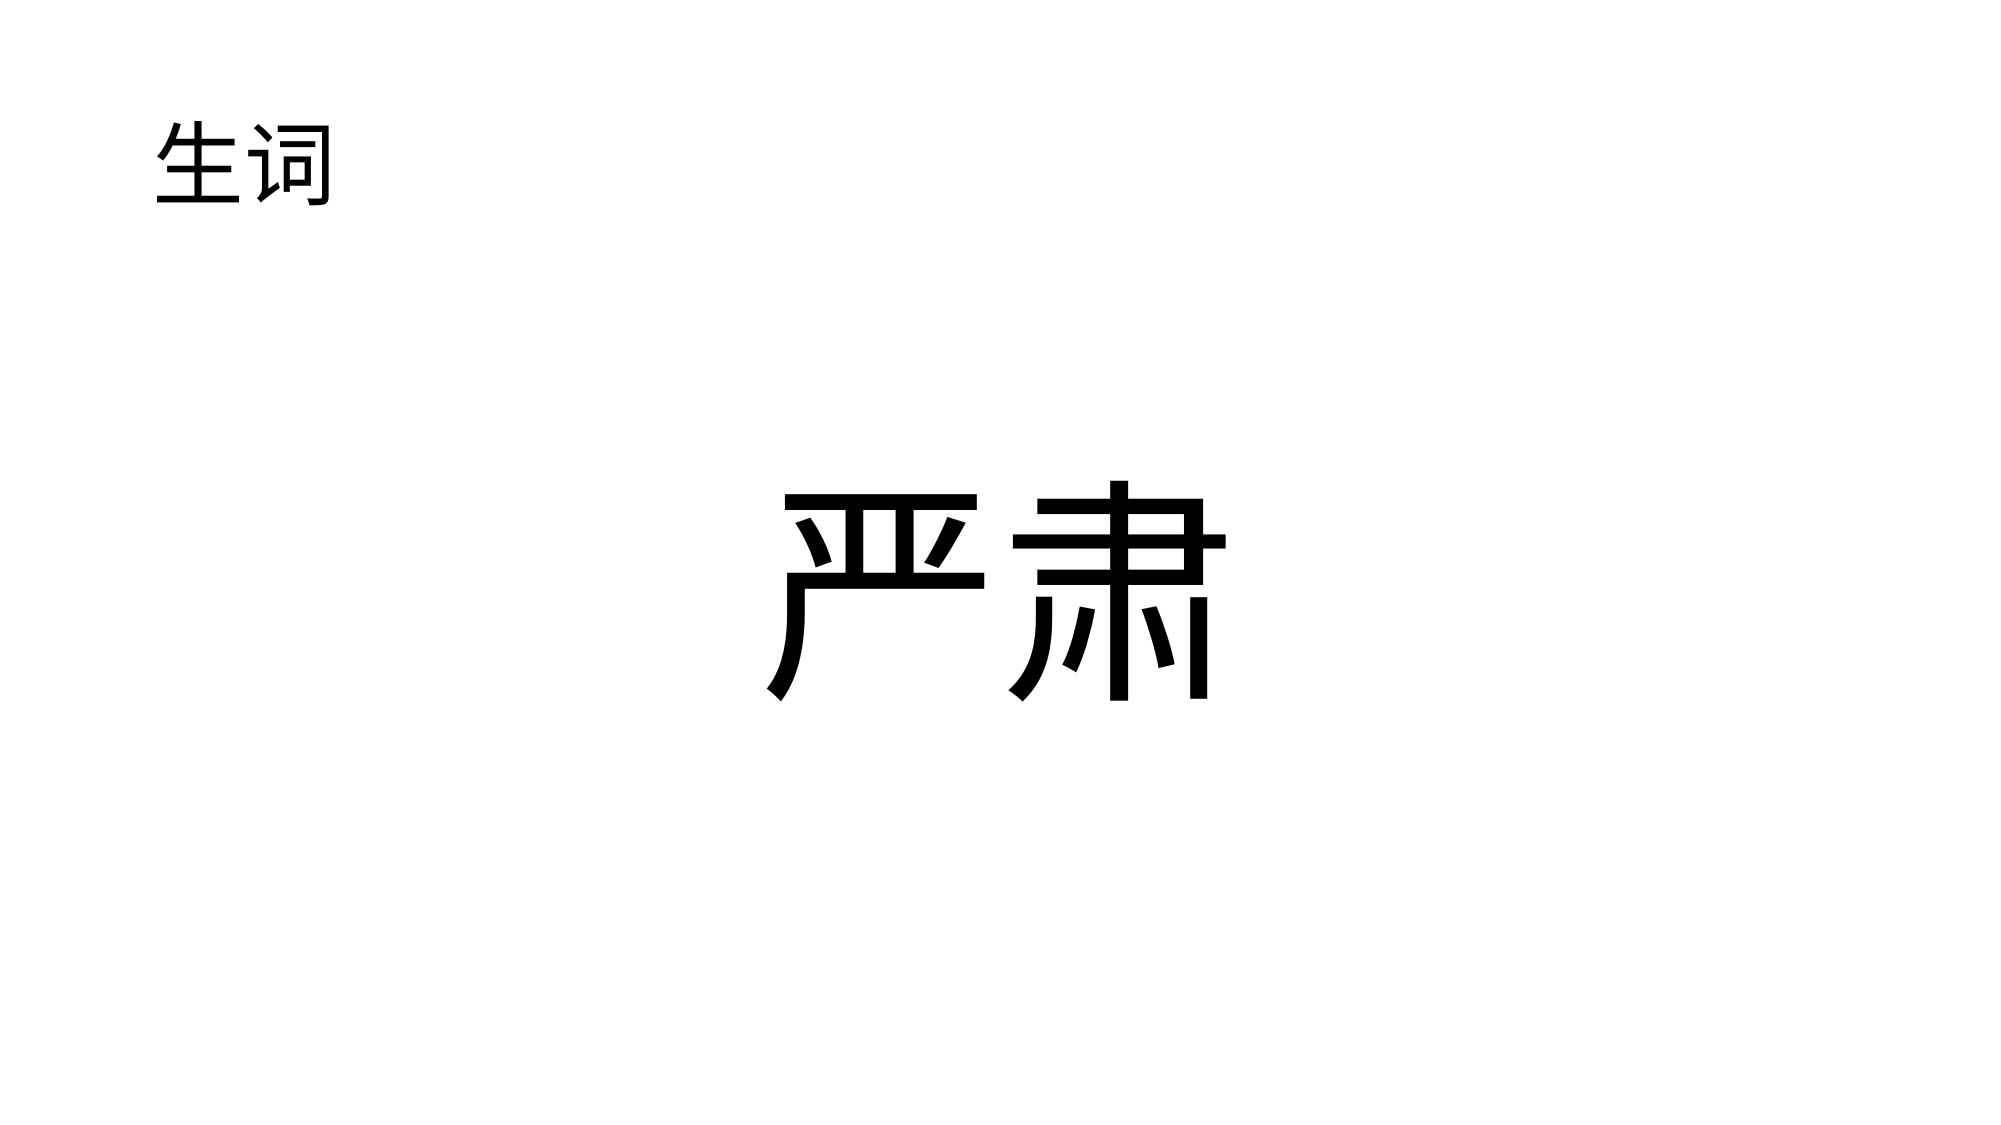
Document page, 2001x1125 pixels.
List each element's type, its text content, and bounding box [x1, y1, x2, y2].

text_box 严肃 [745, 435, 1255, 738]
title 生词 [137, 59, 1863, 278]
